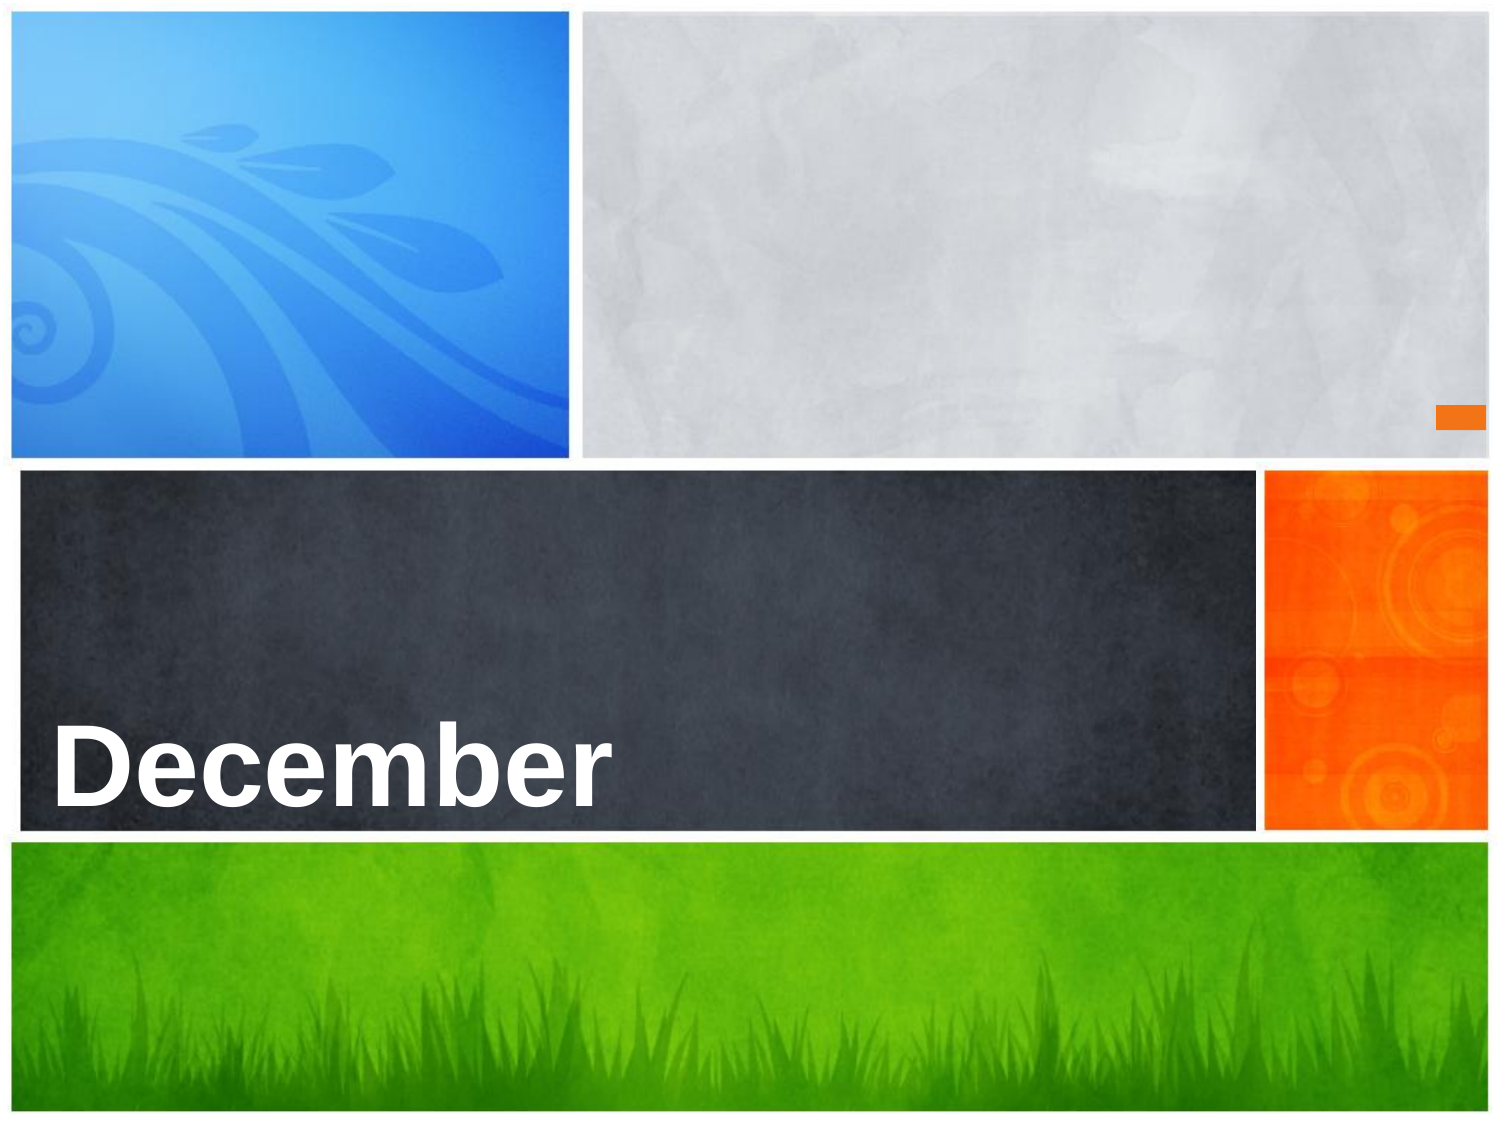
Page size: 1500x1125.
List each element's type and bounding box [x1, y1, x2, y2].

text_box [0, 834, 1500, 1125]
picture [3, 3, 1498, 834]
